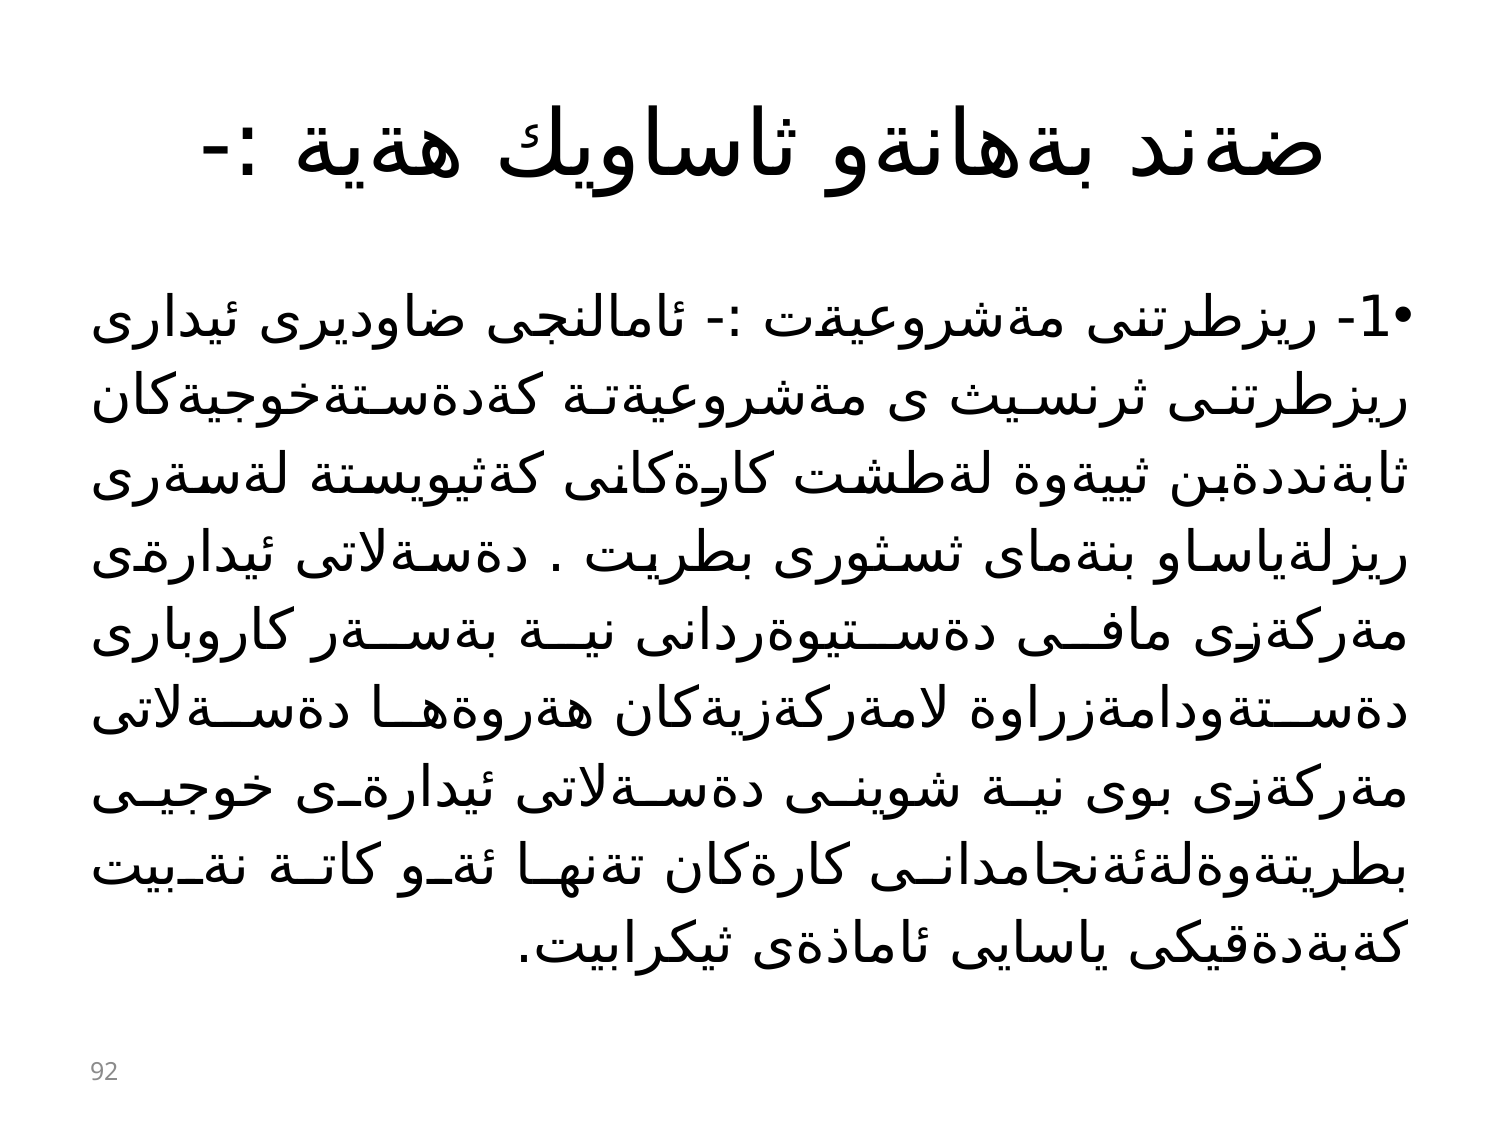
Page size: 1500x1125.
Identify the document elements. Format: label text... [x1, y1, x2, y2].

list 1- ريزطرتنى مةشروعيةت :- ئامالنجى ضاوديرى ئيدارى ريزطرتنى ثرنسيث ى مةشروعيةتة كةدةستةخوجيةكان ثابةنددةبن ثييةوة لةطشت كارةكانى كةثيويستة لةسةرى ريزلةياساو بنةماى ثسثورى بطريت . دةسةلاتى ئيدارةى مةركةزى مافى دةستيوةردانى نية بةسةر كاروبارى دةستةودامةزراوة لامةركةزيةكان هةروةها دةسةلاتى مةركةزى بوى نية شوينى دةسةلاتى ئيدارةى خوجيى بطريتةوةلةئةنجامدانى كارةكان تةنها ئةو كاتة نةبيت كةبةدةقيكى ياسايى ئاماذةى ثيكرابيت. [75, 262, 1425, 1005]
slide_number 92 [75, 1042, 425, 1103]
title ضةند بةهانةو ثاساويك هةية :- [75, 45, 1425, 233]
